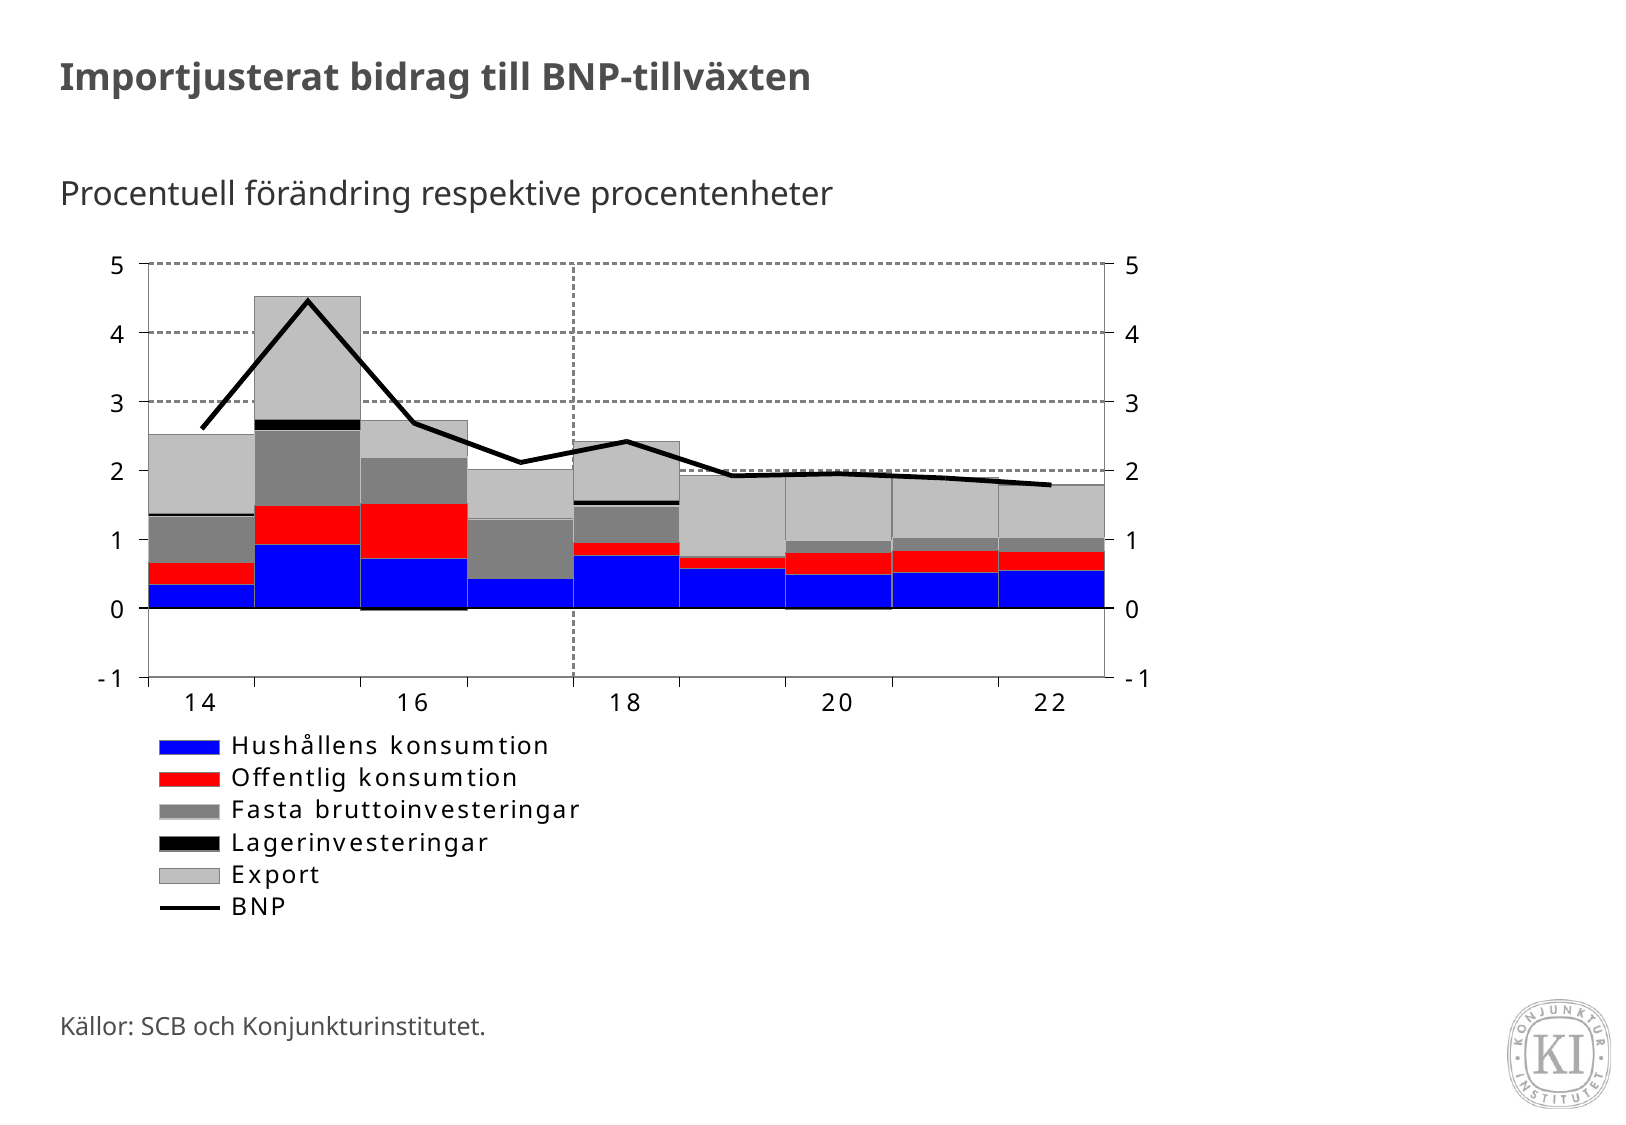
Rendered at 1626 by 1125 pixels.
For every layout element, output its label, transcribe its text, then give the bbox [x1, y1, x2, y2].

title Importjusterat bidrag till BNP-tillväxten [44, 45, 1545, 114]
subtitle Källor: SCB och Konjunkturinstitutet. [44, 1003, 1474, 1106]
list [59, 228, 1207, 946]
picture [1507, 999, 1611, 1109]
list Procentuell förändring respektive procentenheter [44, 125, 1545, 220]
